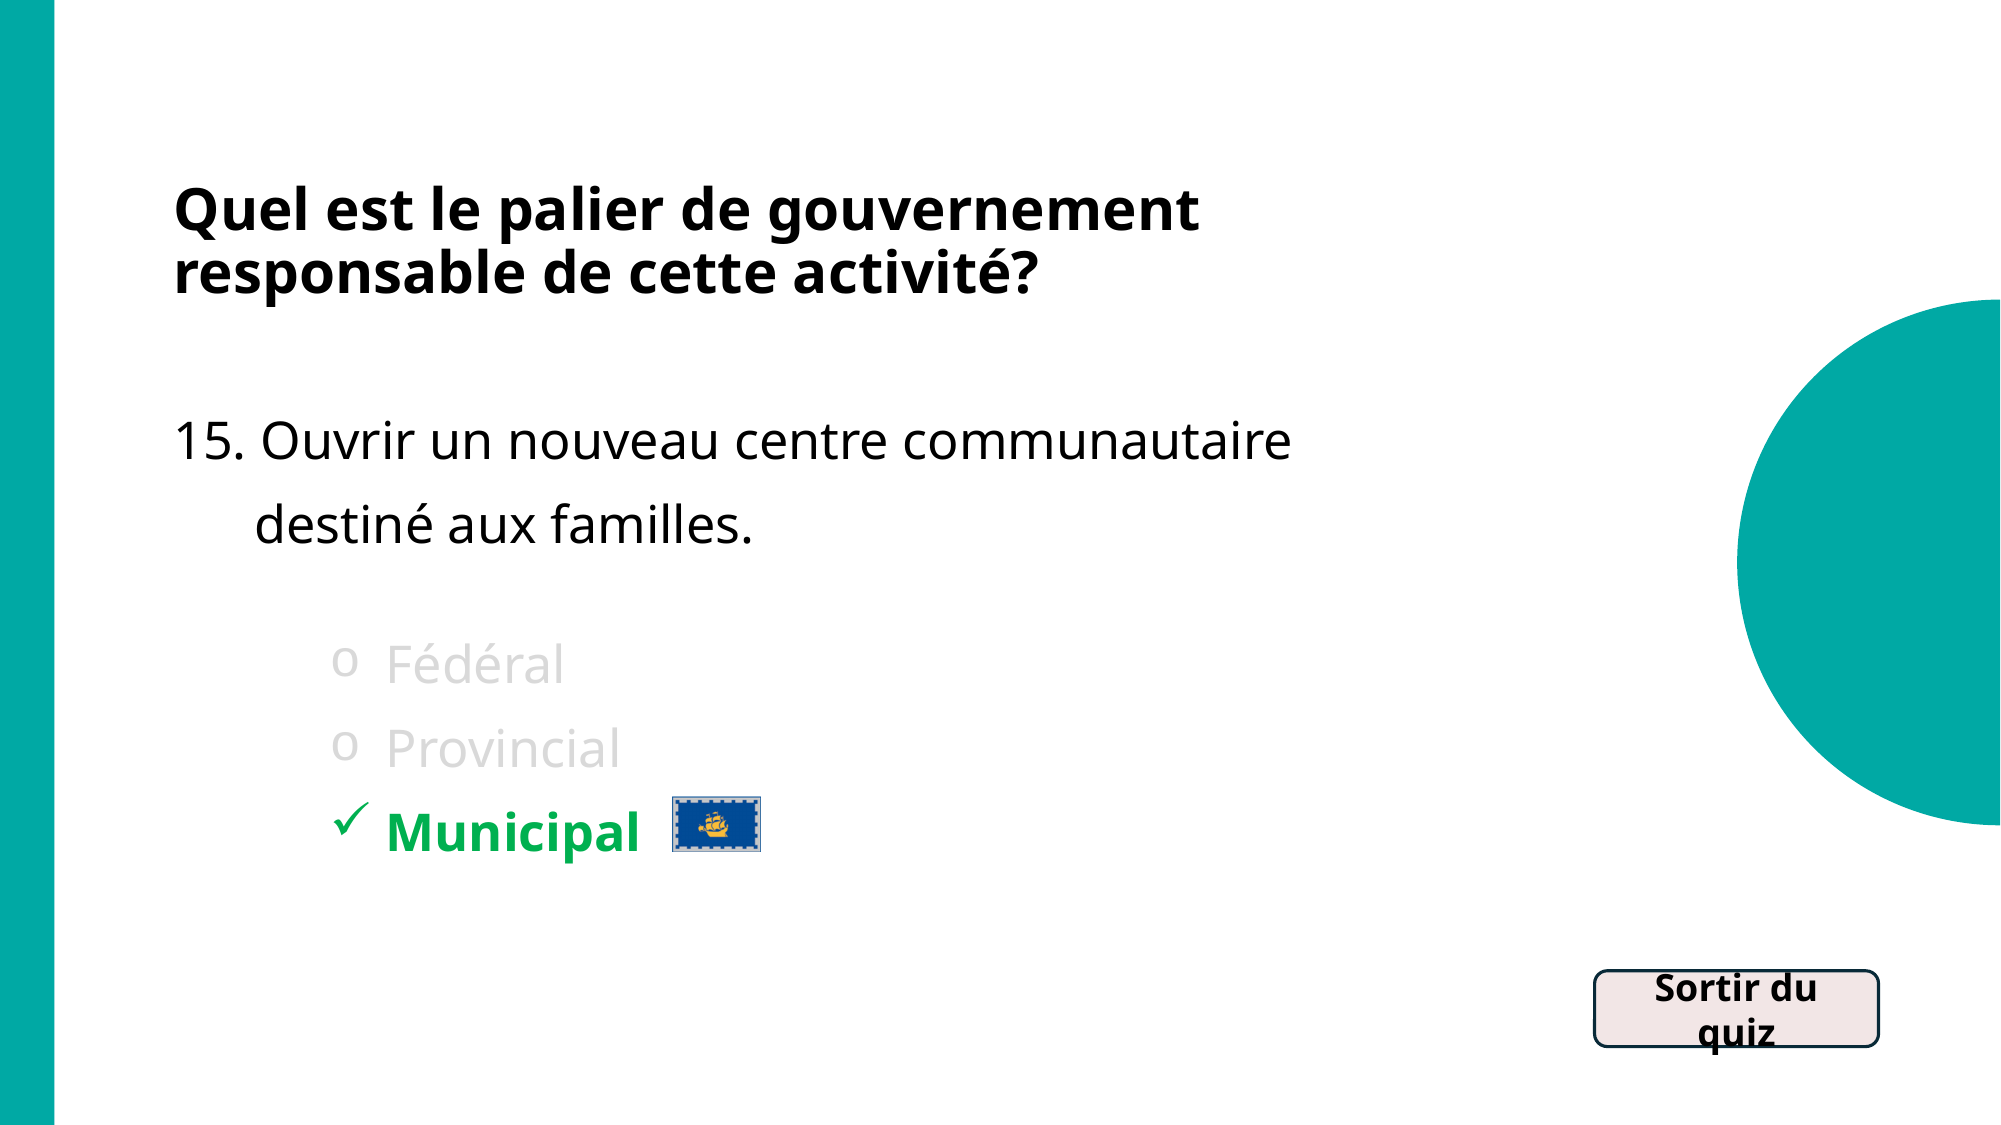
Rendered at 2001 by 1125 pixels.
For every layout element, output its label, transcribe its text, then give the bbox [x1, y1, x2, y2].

title Quel est le palier de gouvernement responsable de cette activité? [158, 172, 1365, 326]
text_box Fédéral Provincial Municipal [314, 603, 1365, 871]
picture [55, 0, 2000, 1125]
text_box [1565, 953, 1904, 1064]
text_box 15. Ouvrir un nouveau centre communautaire destiné aux familles. [158, 378, 1707, 533]
